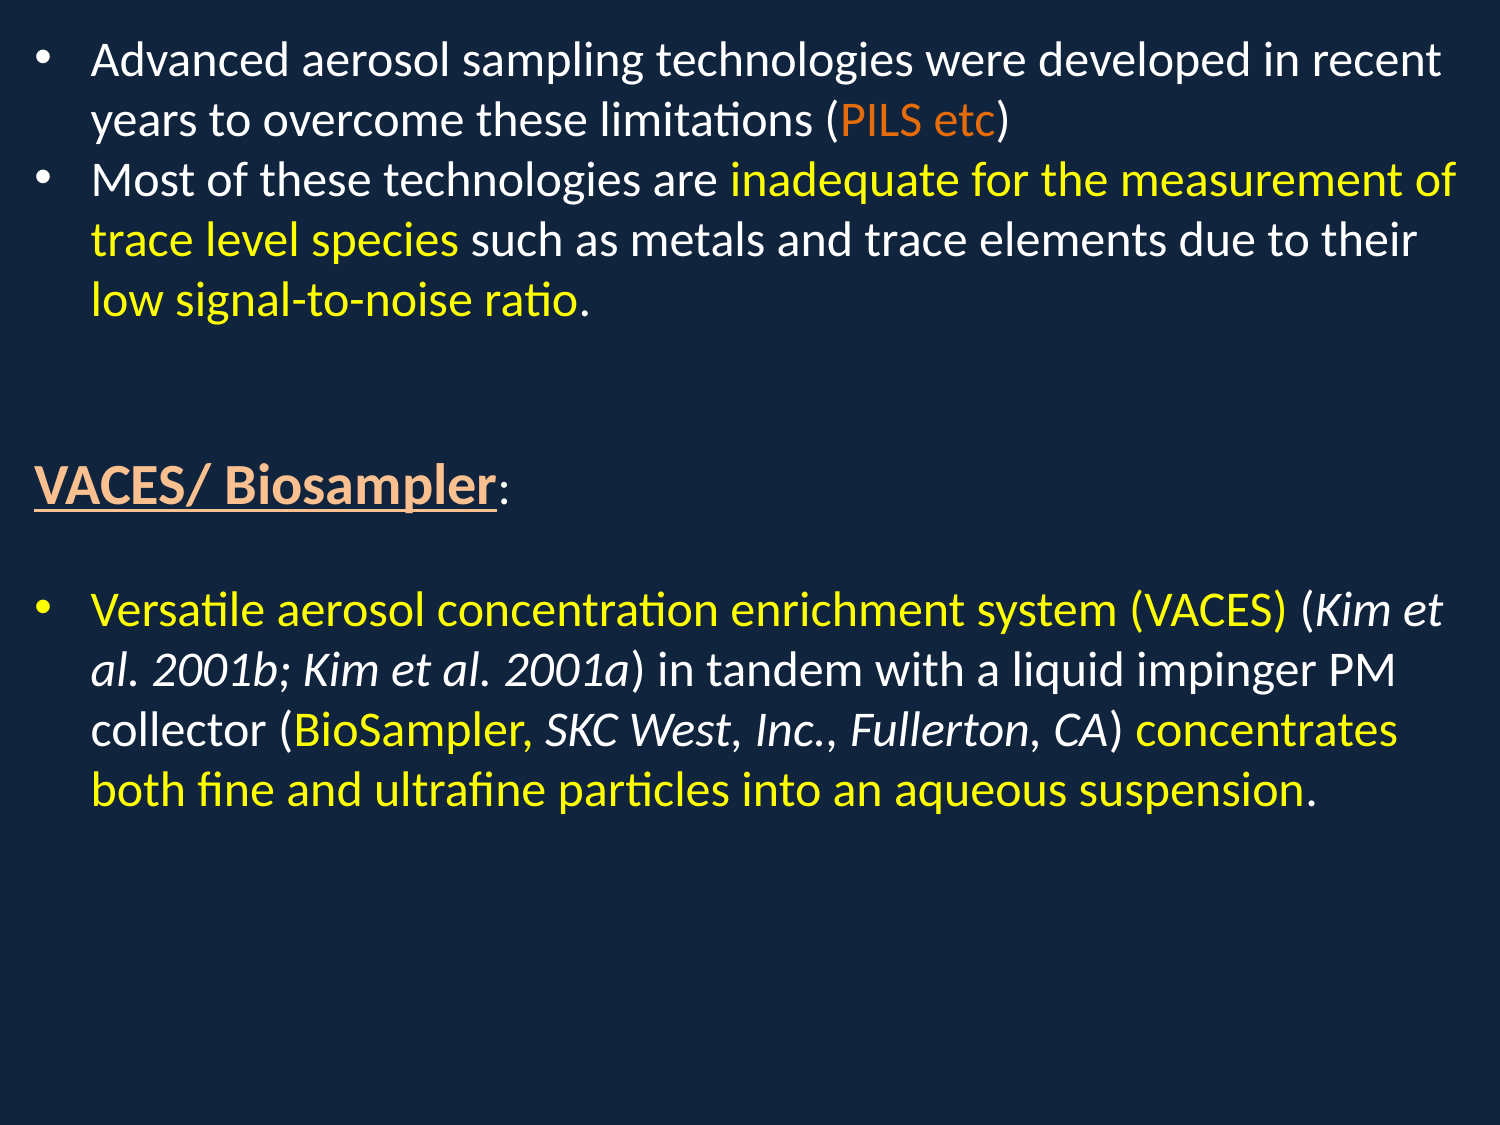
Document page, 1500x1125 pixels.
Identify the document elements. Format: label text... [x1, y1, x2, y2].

text_box Advanced aerosol sampling technologies were developed in recent years to overcome these limitations (PILS etc) Most of these technologies are inadequate for the measurement of trace level species such as metals and trace elements due to their low signal-to-noise ratio. VACES/ Biosampler: Versatile aerosol concentration enrichment system (VACES) (Kim et al. 2001b; Kim et al. 2001a) in tandem with a liquid impinger PM collector (BioSampler, SKC West, Inc., Fullerton, CA) concentrates both fine and ultrafine particles into an aqueous suspension. [19, 19, 1480, 944]
